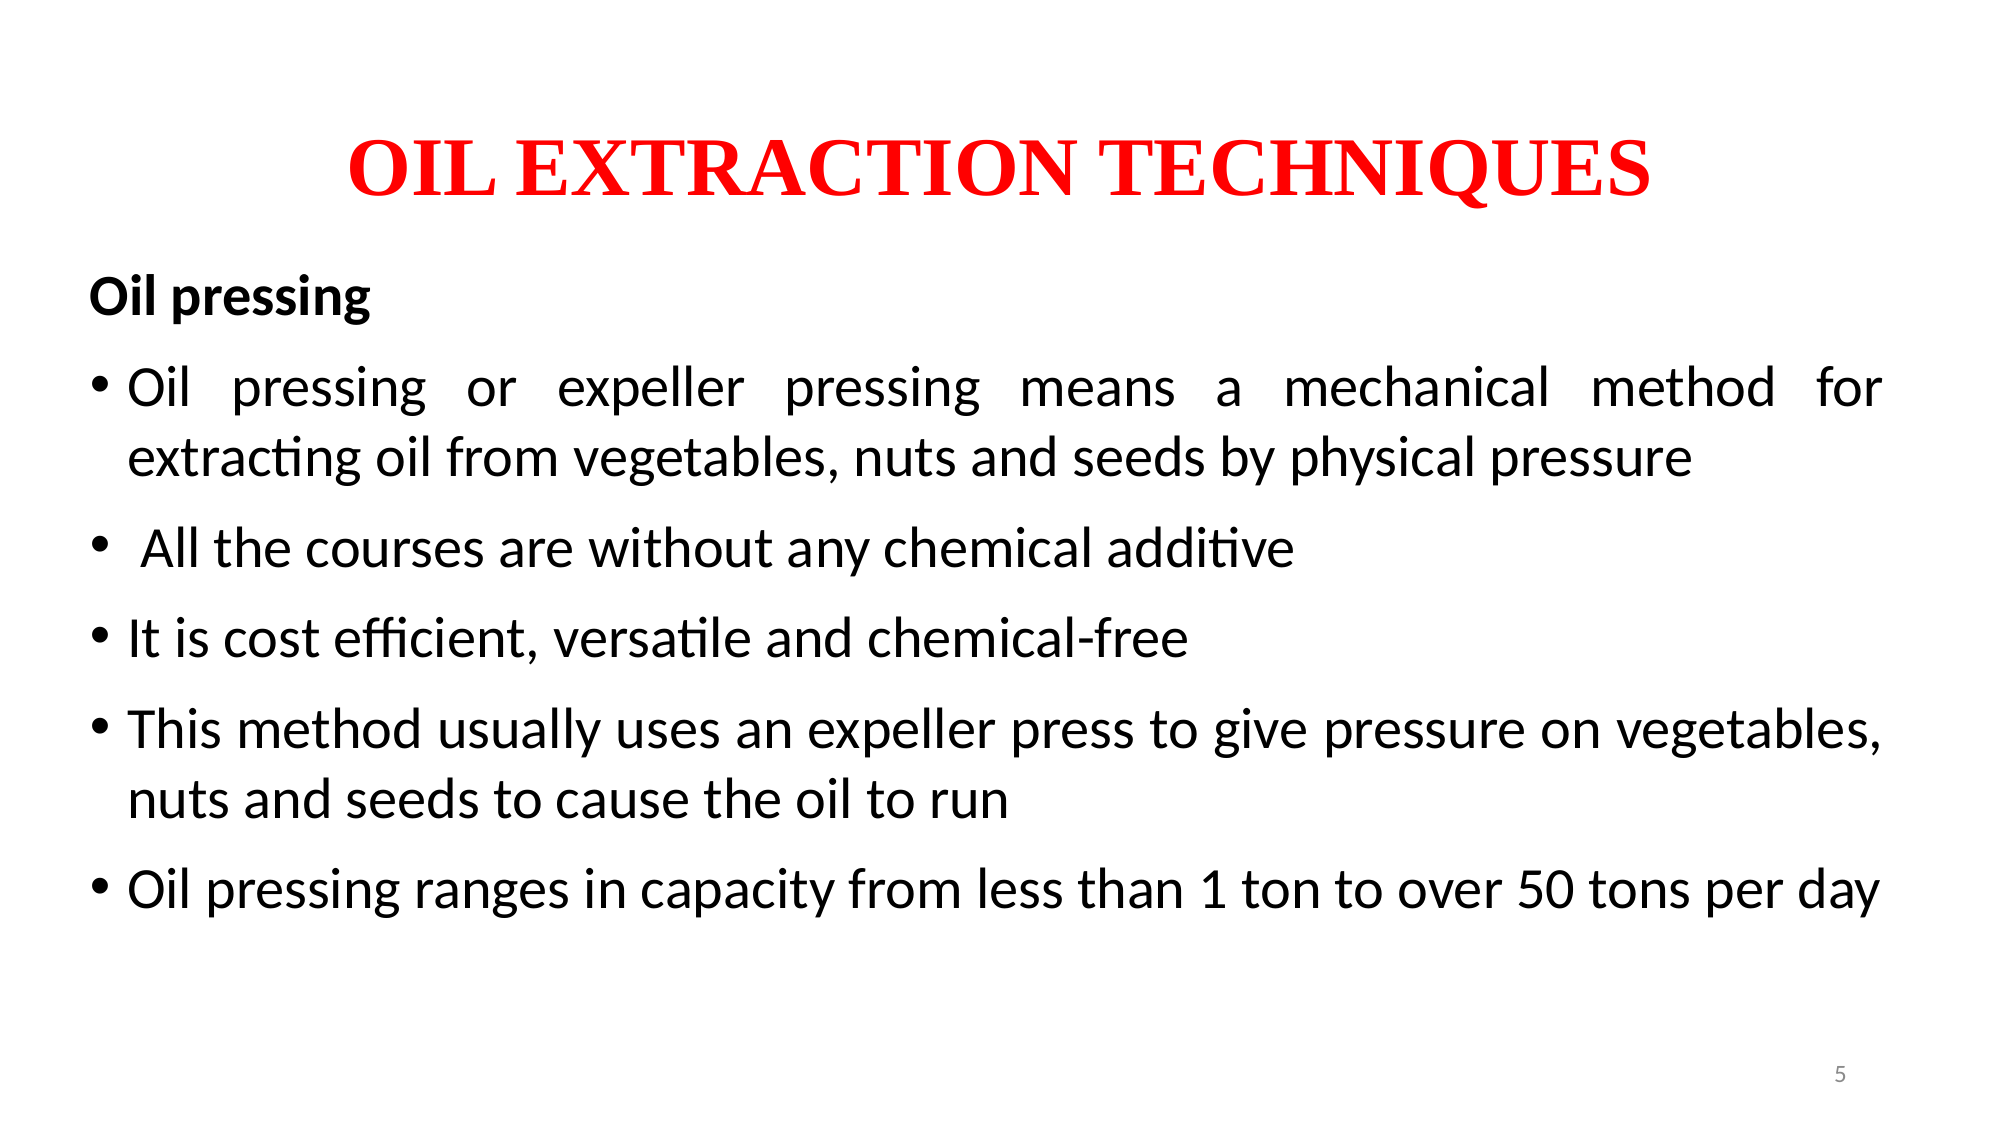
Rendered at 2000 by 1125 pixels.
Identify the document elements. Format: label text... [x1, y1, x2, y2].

slide_number 5 [1412, 1042, 1862, 1103]
list Oil pressing Oil pressing or expeller pressing means a mechanical method for extracting oil from vegetables, nuts and seeds by physical pressure All the courses are without any chemical additive It is cost efficient, versatile and chemical-free This method usually uses an expeller press to give pressure on vegetables, nuts and seeds to cause the oil to run Oil pressing ranges in capacity from less than 1 ton to over 50 tons per day [74, 249, 1900, 1063]
title OIL EXTRACTION TECHNIQUES [137, 59, 1862, 249]
